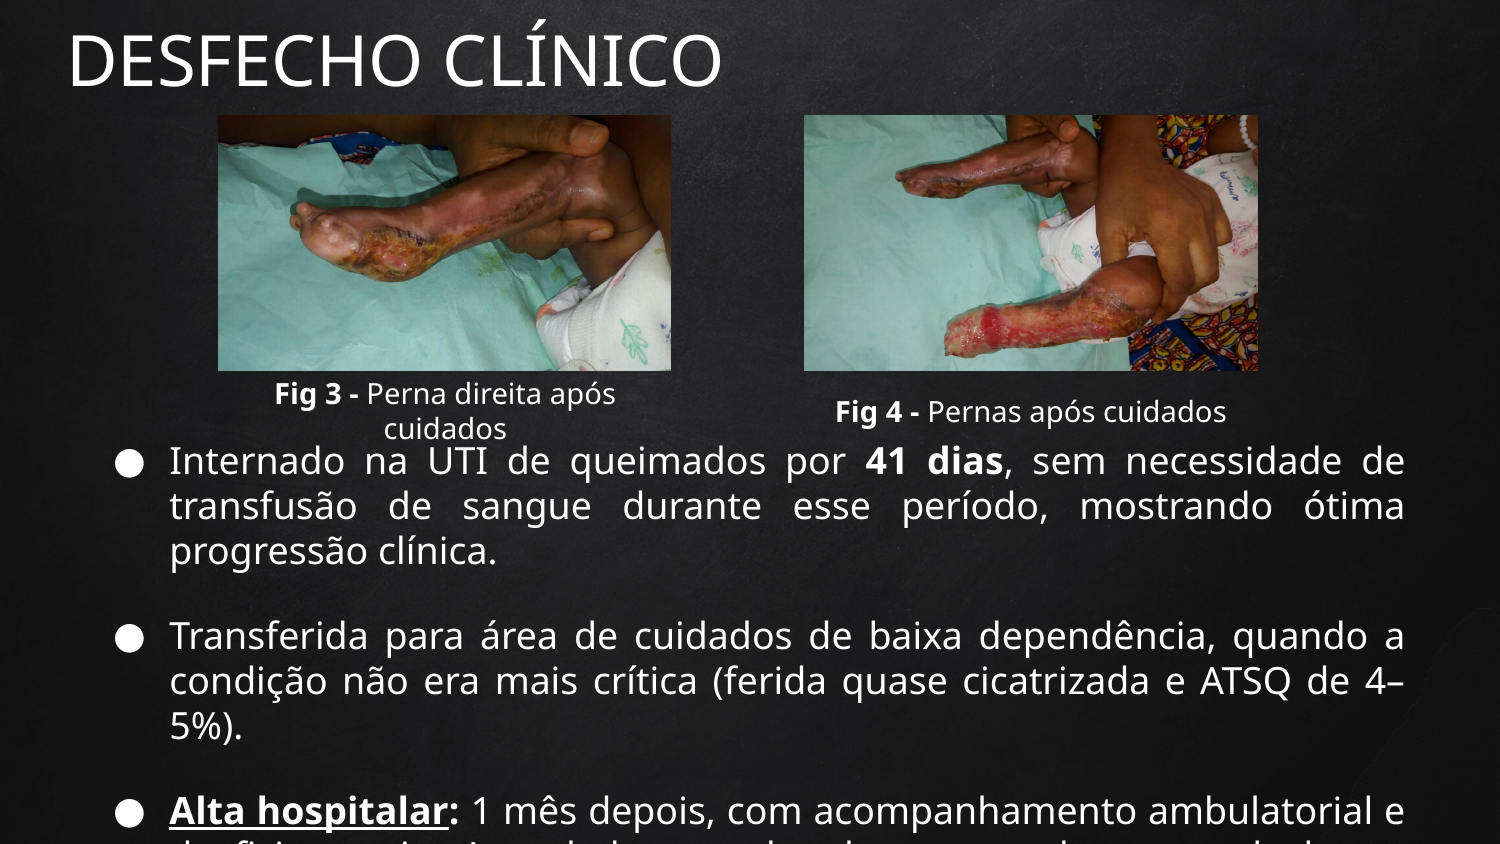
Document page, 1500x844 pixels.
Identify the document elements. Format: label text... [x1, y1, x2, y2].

picture [0, 0, 1500, 844]
title DESFECHO CLÍNICO [51, 22, 1449, 116]
text_box Fig 4 - Pernas após cuidados [793, 379, 1269, 443]
text_box Fig 3 - Perna direita após cuidados [197, 379, 694, 443]
text_box Internado na UTI de queimados por 41 dias, sem necessidade de transfusão de sangue durante esse período, mostrando ótima progressão clínica. Transferida para área de cuidados de baixa dependência, quando a condição não era mais crítica (ferida quase cicatrizada e ATSQ de 4–5%). Alta hospitalar: 1 mês depois, com acompanhamento ambulatorial e de fisioterapia. Agendada consulta de acompanhamento de longo prazo para avaliação de futuras cicatrizes ou contraturas. [79, 421, 1422, 828]
